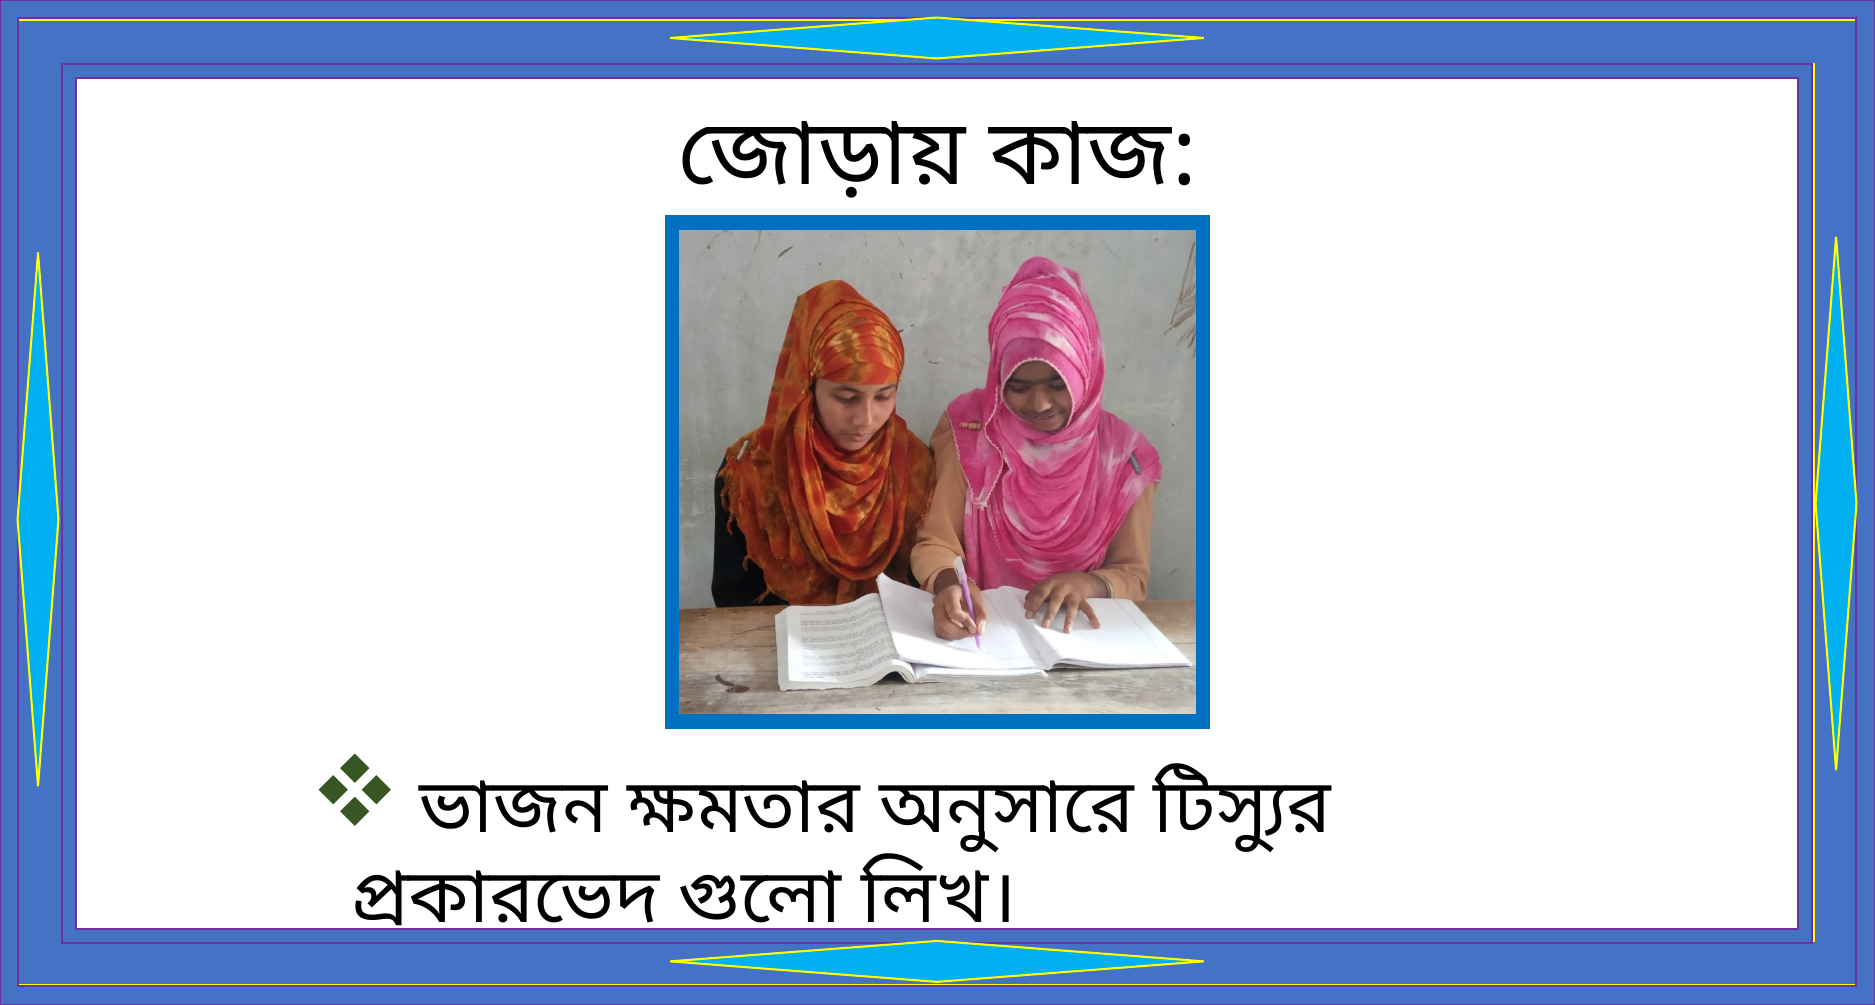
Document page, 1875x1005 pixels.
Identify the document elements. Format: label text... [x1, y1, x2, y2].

text_box জোড়ায় কাজ: [663, 85, 1212, 210]
picture [679, 229, 1196, 714]
text_box ভাজন ক্ষমতার অনুসারে টিস্যুর প্রকারভেদ গুলো লিখ। [295, 750, 1644, 946]
